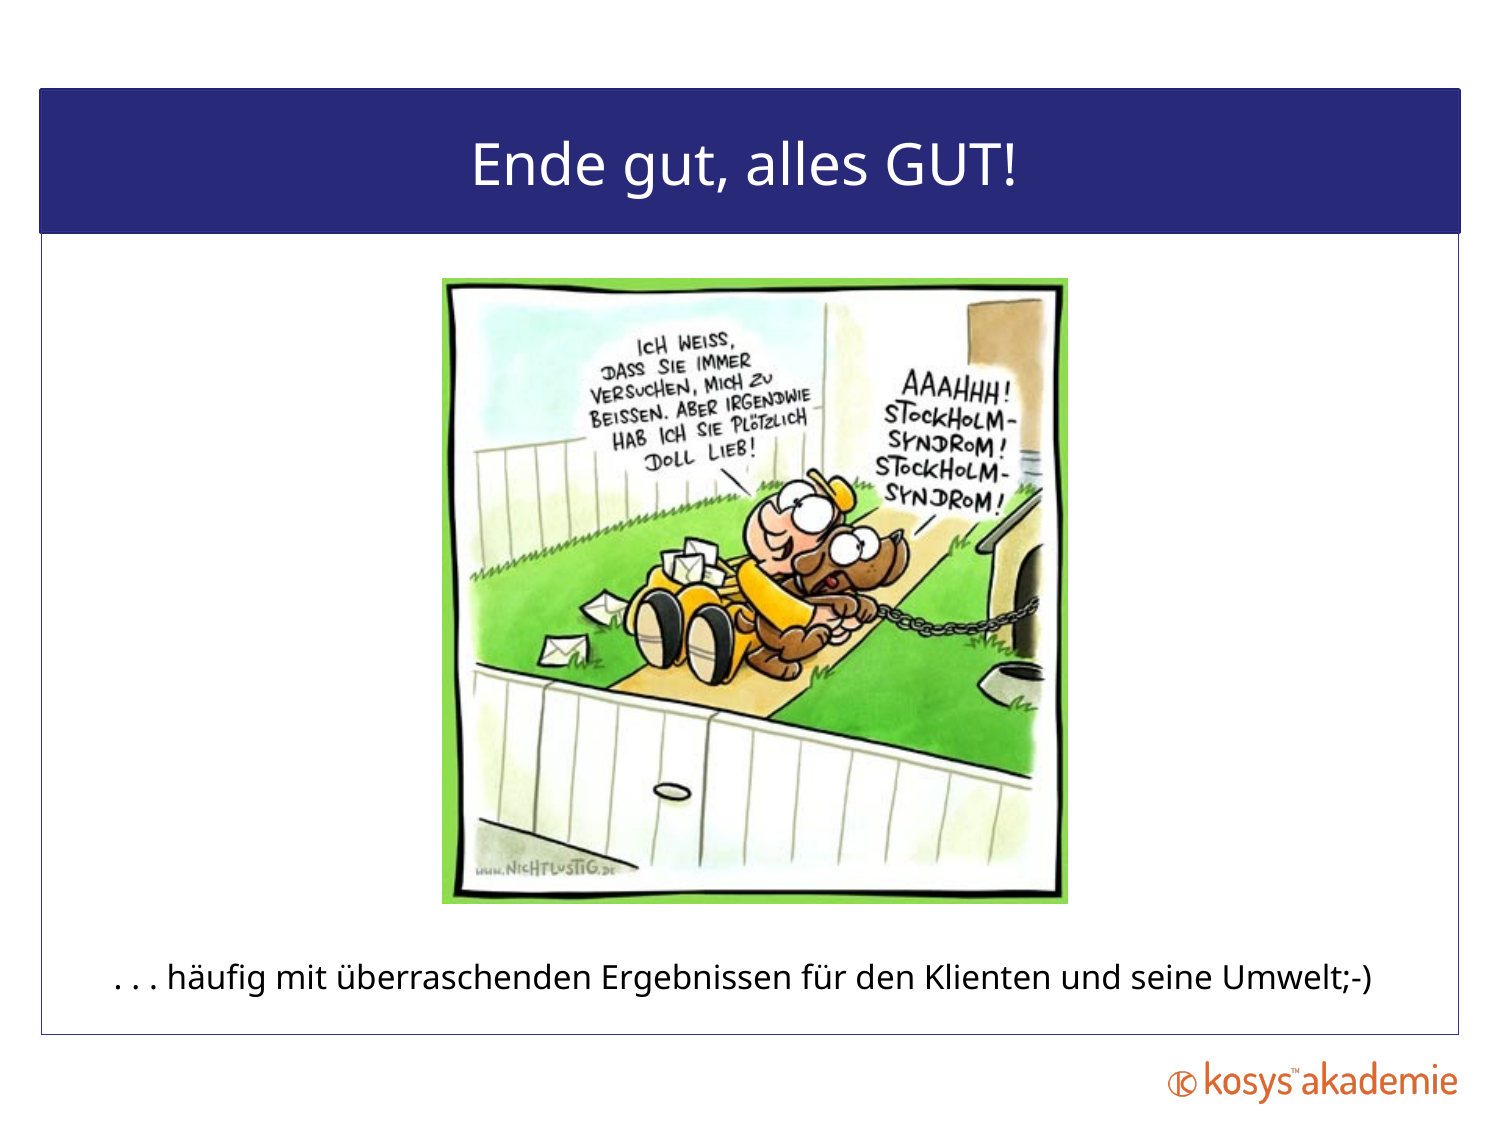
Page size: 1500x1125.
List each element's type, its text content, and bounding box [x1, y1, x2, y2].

list . . . häufig mit überraschenden Ergebnissen für den Klienten und seine Umwelt;-) [64, 940, 1424, 1012]
title Ende gut, alles GUT! [64, 115, 1424, 209]
picture [1168, 1061, 1457, 1104]
picture [442, 278, 1069, 905]
